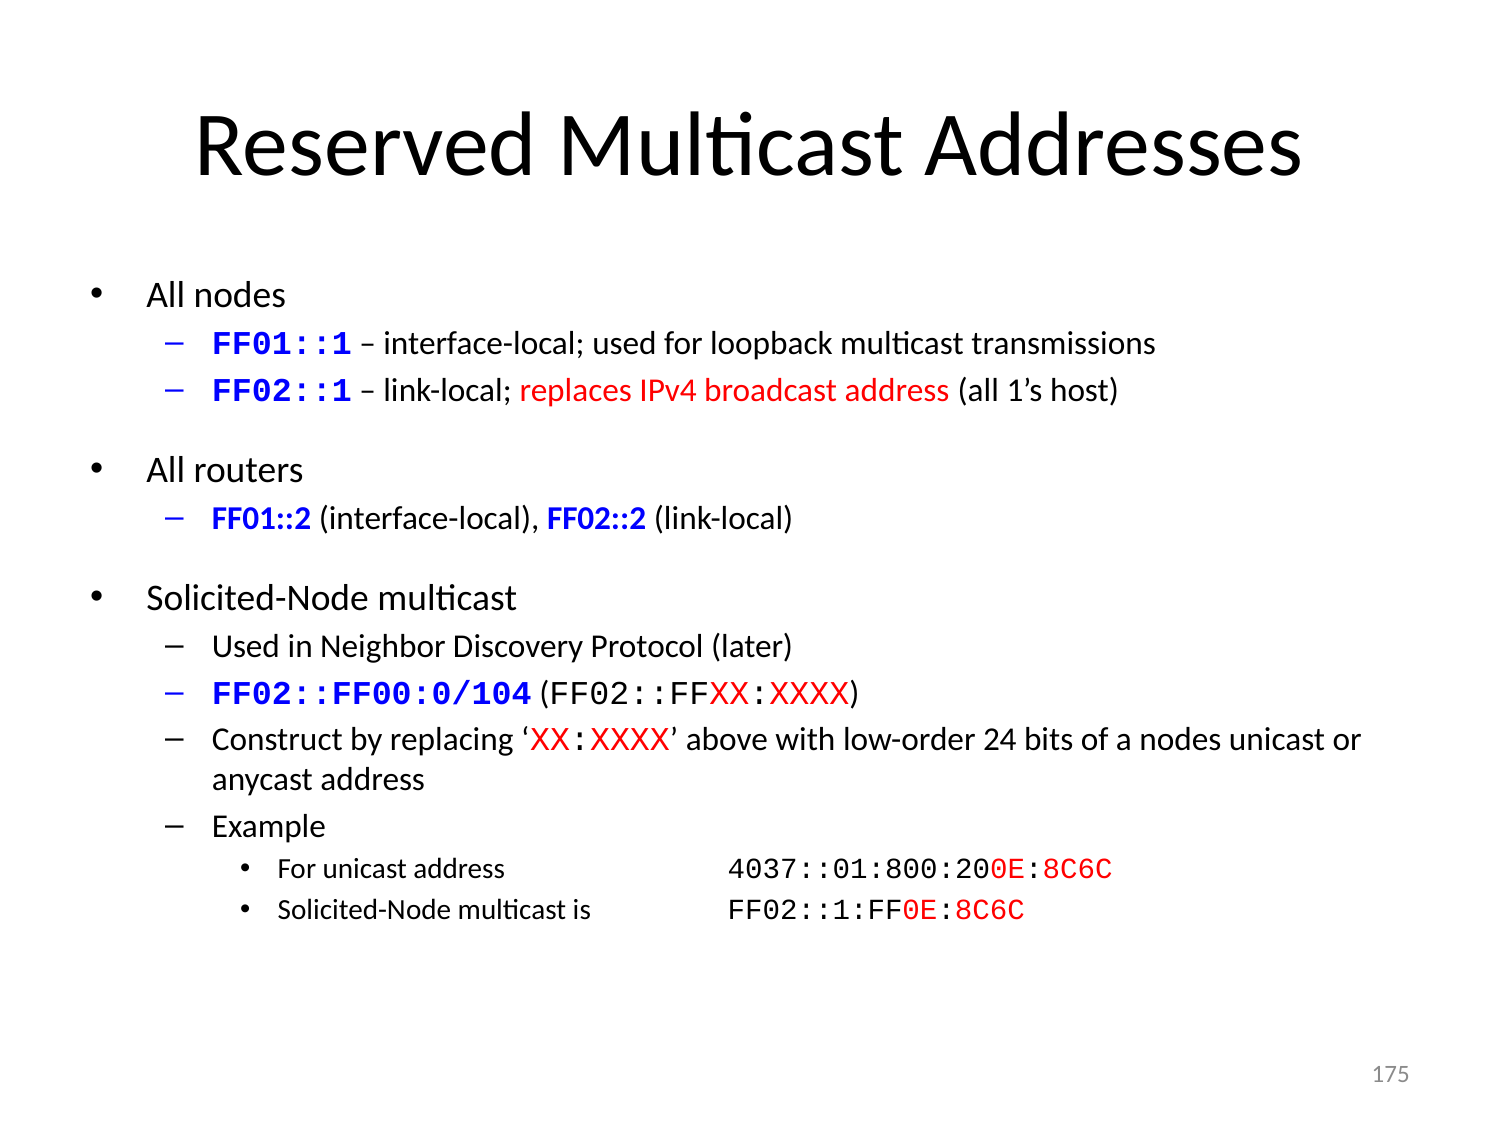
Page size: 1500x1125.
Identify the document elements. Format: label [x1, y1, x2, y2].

slide_number [1074, 1042, 1425, 1103]
title [75, 45, 1425, 233]
list [75, 262, 1425, 1005]
